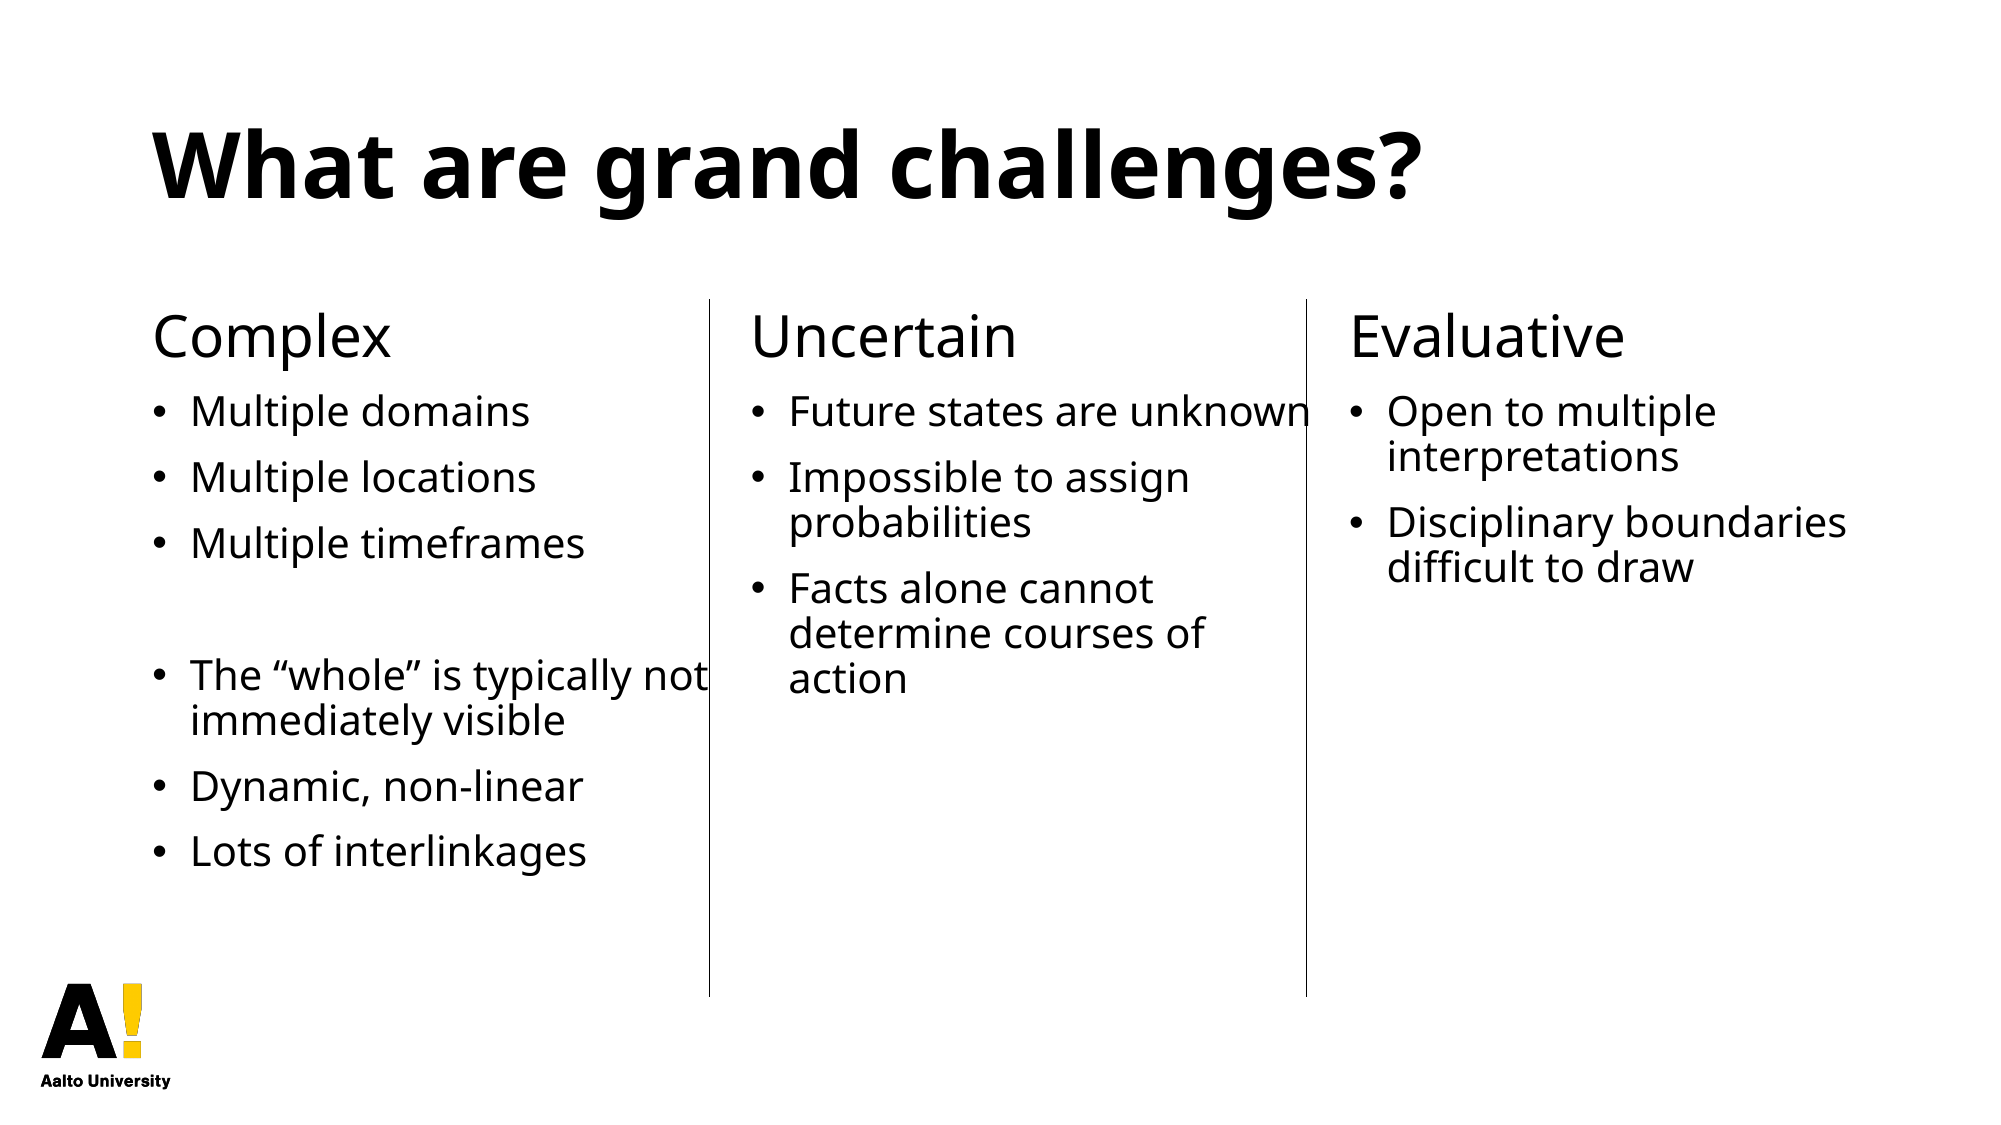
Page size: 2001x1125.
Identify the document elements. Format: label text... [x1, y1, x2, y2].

text_box Evaluative Open to multiple interpretations Disciplinary boundaries difficult to draw [1334, 299, 1933, 1014]
list Complex Multiple domains Multiple locations Multiple timeframes The “whole” is typically not immediately visible Dynamic, non-linear Lots of interlinkages [137, 299, 735, 1014]
title What are grand challenges? [137, 59, 1863, 278]
picture [35, 978, 176, 1095]
text_box Uncertain Future states are unknown Impossible to assign probabilities Facts alone cannot determine courses of action [735, 299, 1334, 1014]
